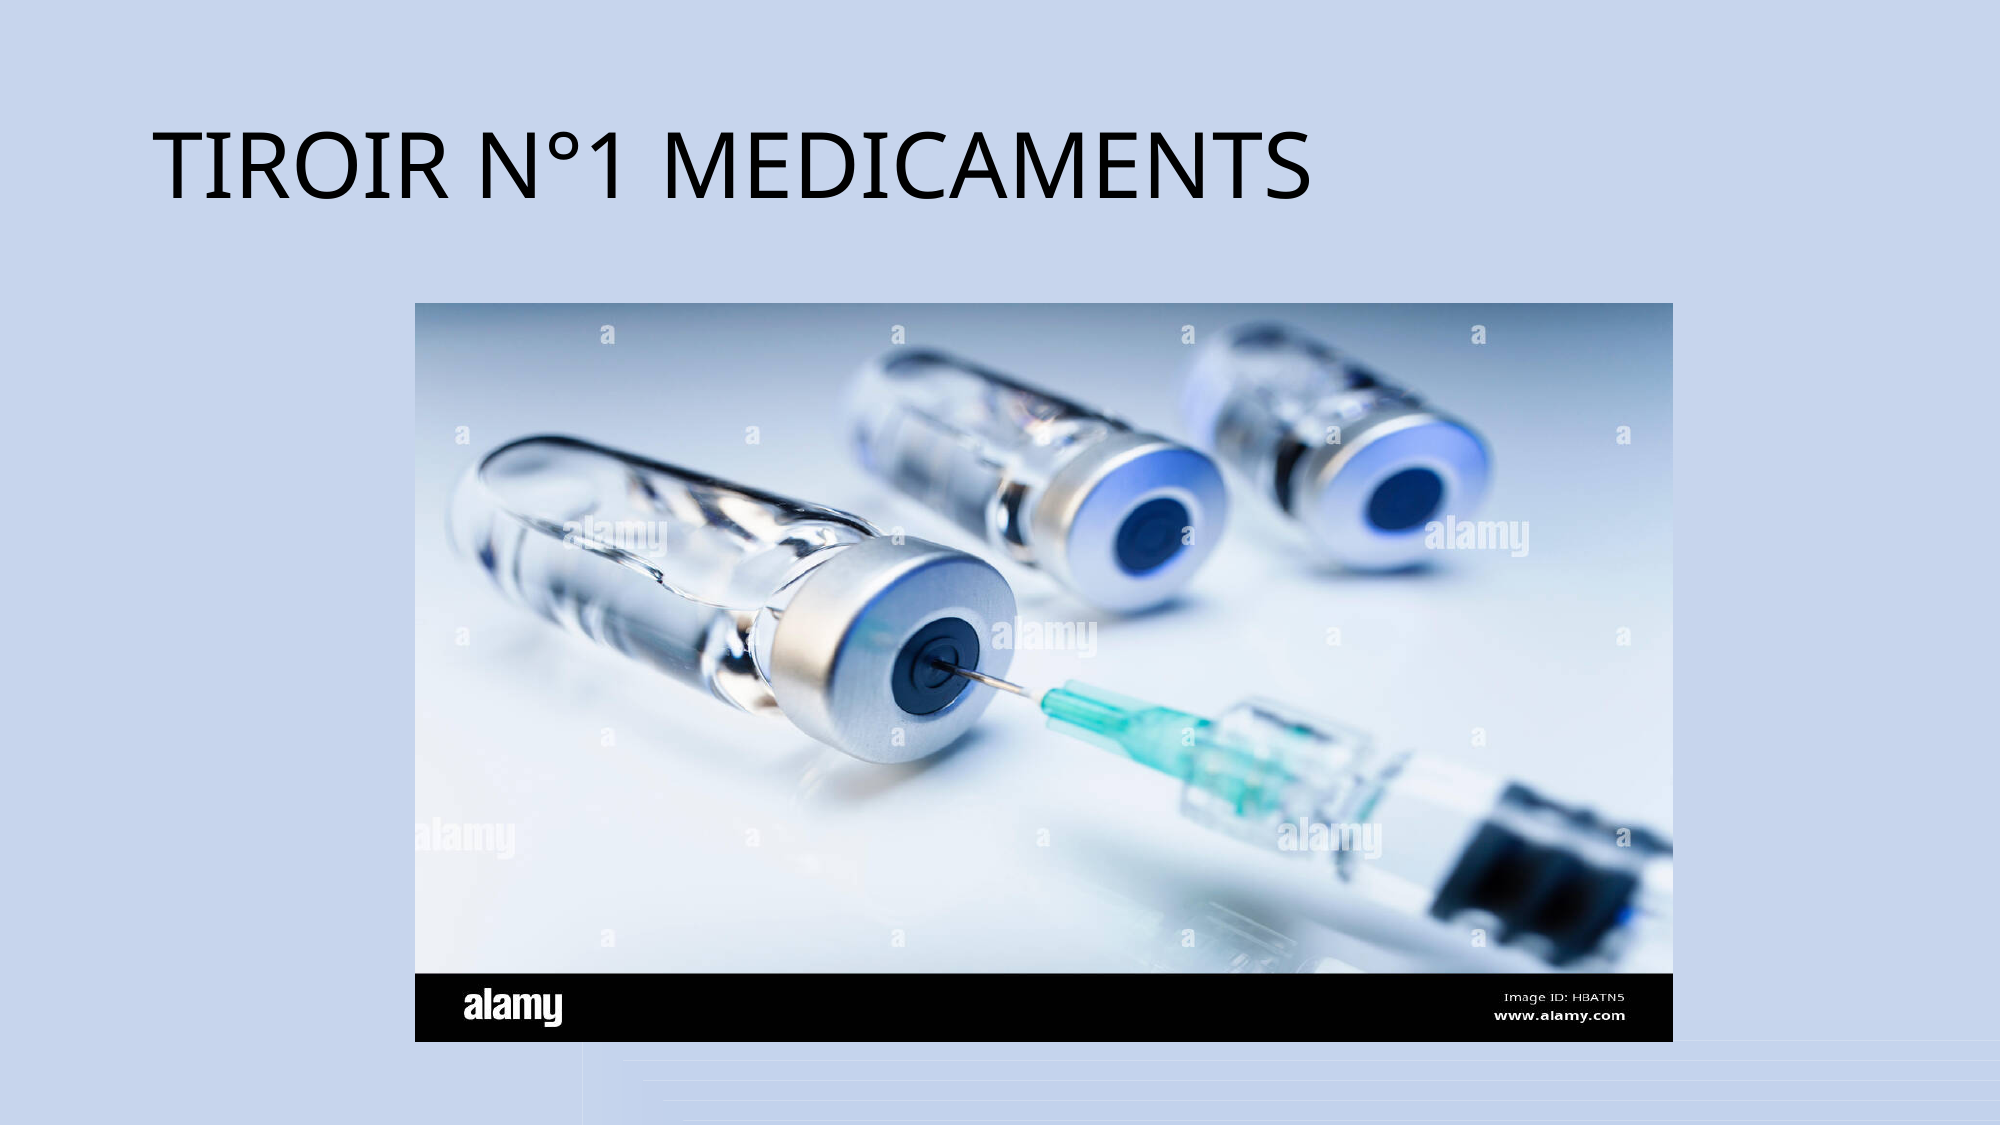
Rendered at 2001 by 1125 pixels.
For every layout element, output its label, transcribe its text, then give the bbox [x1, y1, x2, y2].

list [415, 303, 1673, 1042]
title TIROIR N°1 MEDICAMENTS [137, 59, 1863, 278]
